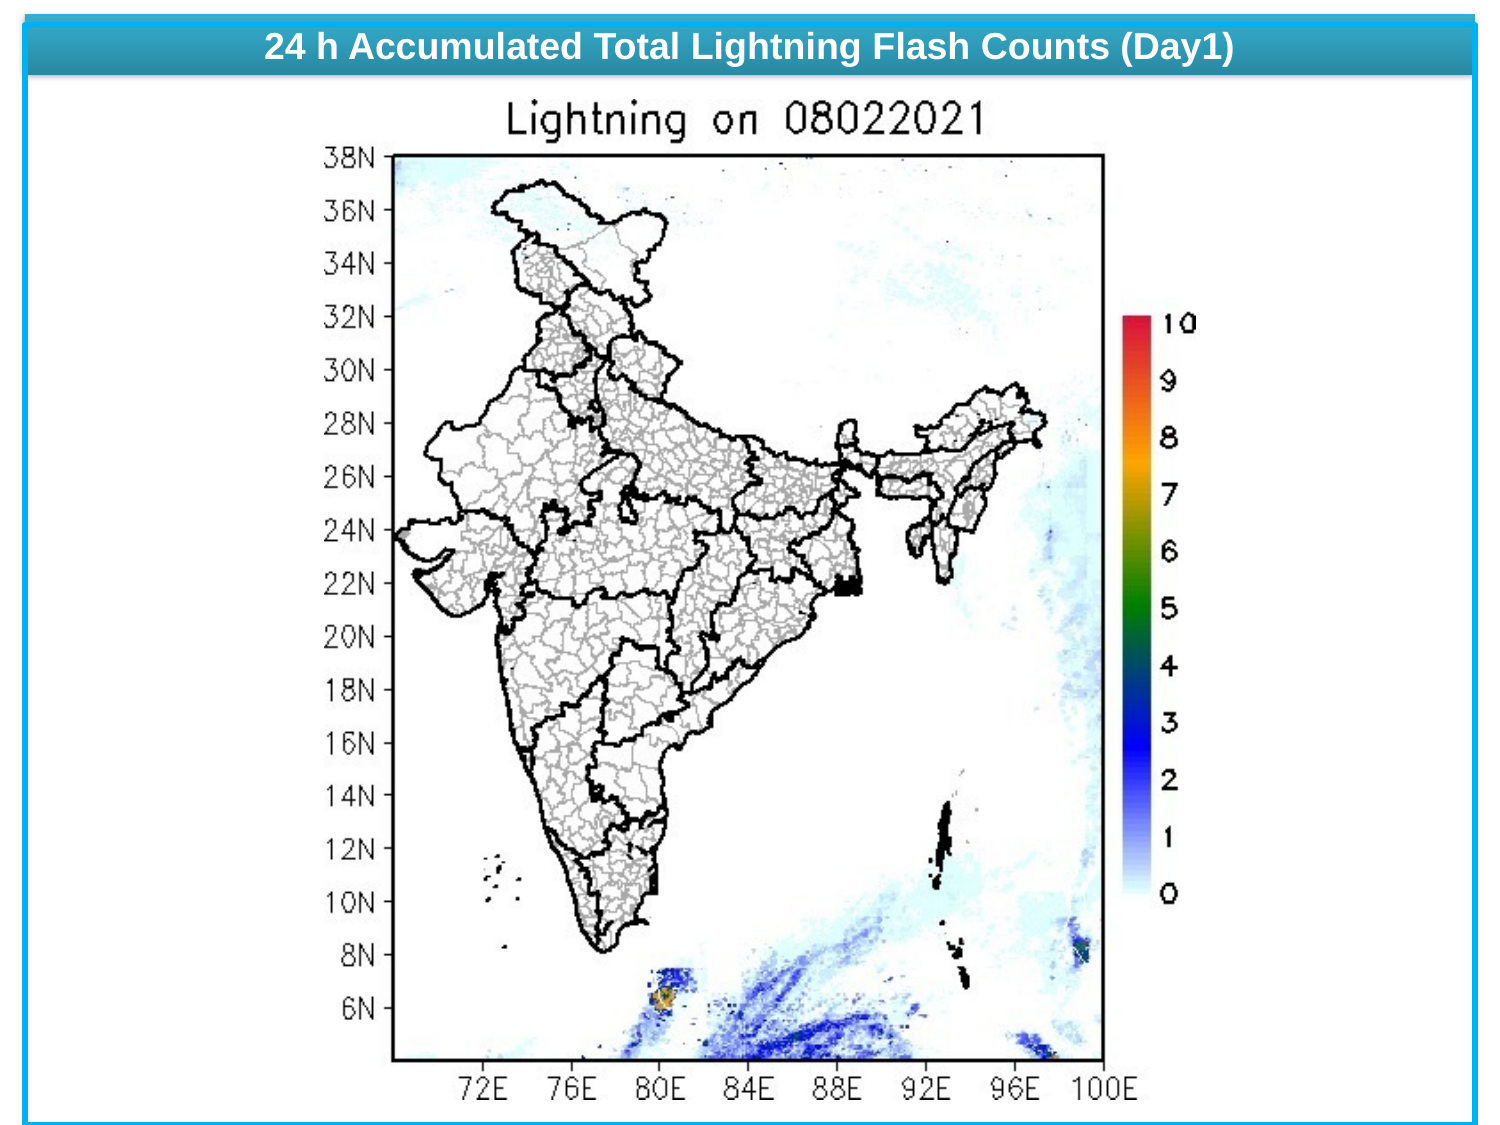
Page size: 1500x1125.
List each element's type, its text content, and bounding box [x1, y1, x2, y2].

picture [324, 99, 1196, 1101]
text_box [23, 23, 1477, 1125]
text_box 24 h Accumulated Total Lightning Flash Counts (Day1) [24, 14, 1475, 23]
